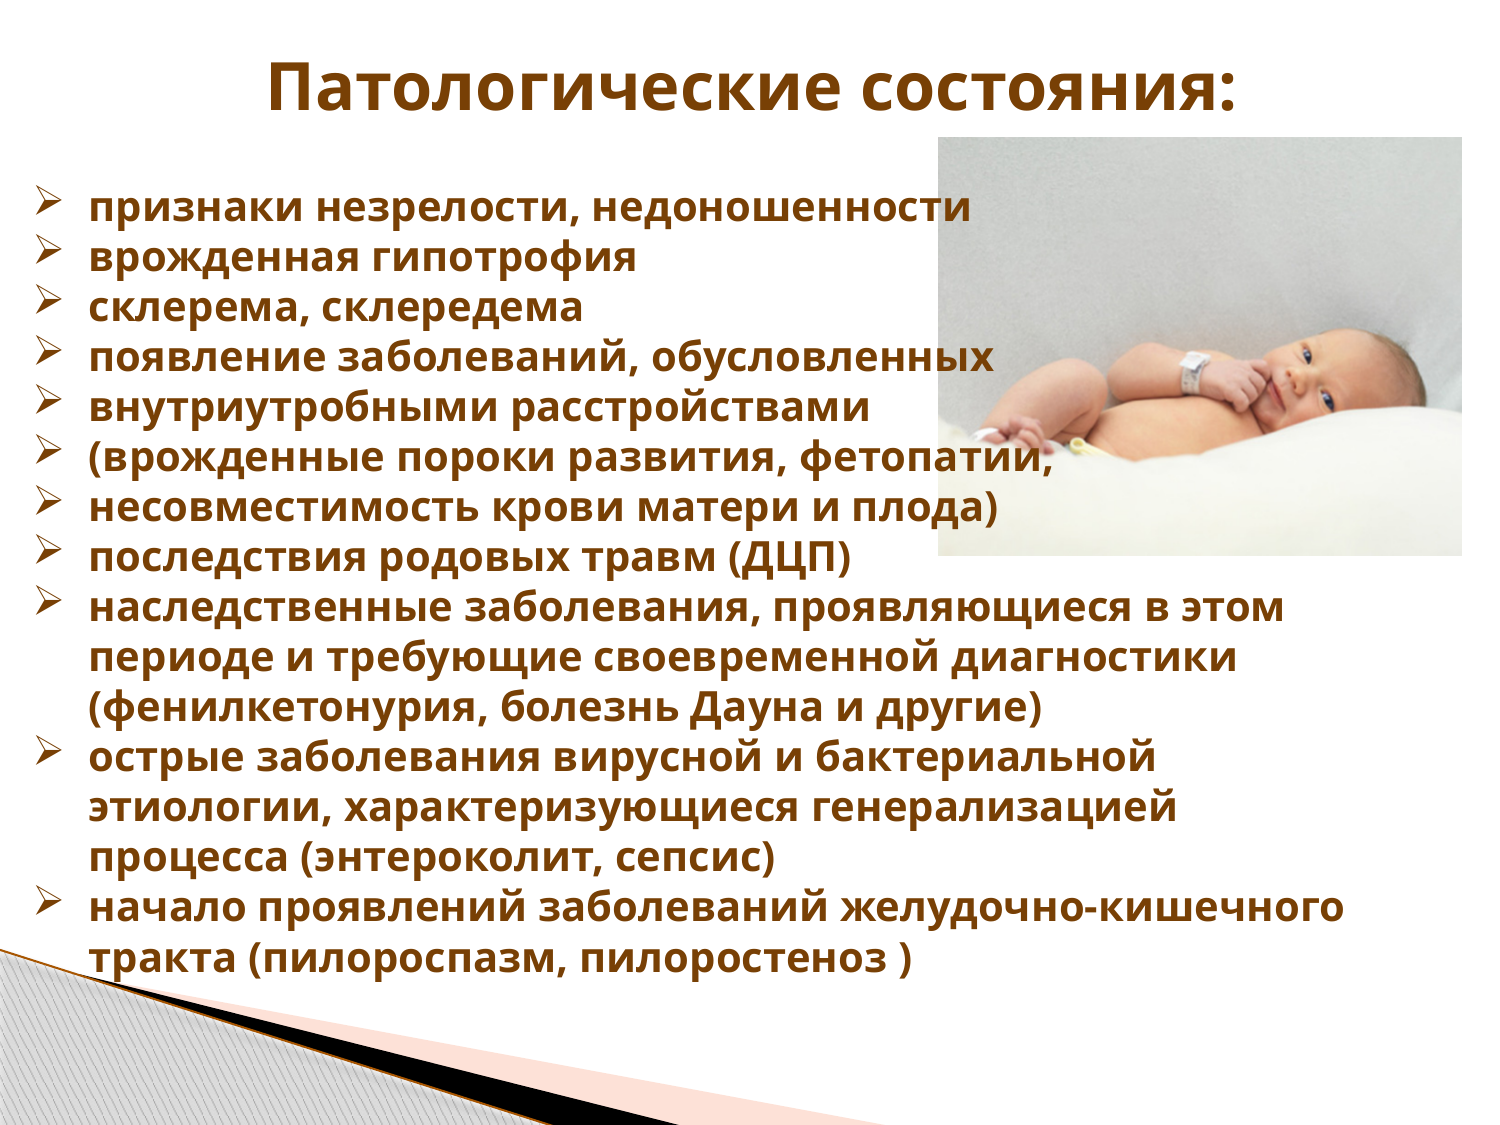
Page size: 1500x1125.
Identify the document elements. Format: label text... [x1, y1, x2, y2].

text_box признаки незрелости, недоношенности врожденная гипотрофия склерема, склередема появление заболеваний, обусловленных внутриутробными расстройствами (врожденные пороки развития, фетопатии, несовместимость крови матери и плода) последствия родовых травм (ДЦП) наследственные заболевания, проявляющиеся в этом периоде и требующие своевременной диагностики (фенилкетонурия, болезнь Дауна и другие) острые заболевания вирусной и бактериальной этиологии, характеризующиеся генерализацией процесса (энтероколит, сепсис) начало проявлений заболеваний желудочно-кишечного тракта (пилороспазм, пилоростеноз ) [17, 172, 1401, 1028]
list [938, 136, 1463, 556]
title Патологические состояния: [76, 30, 1427, 138]
